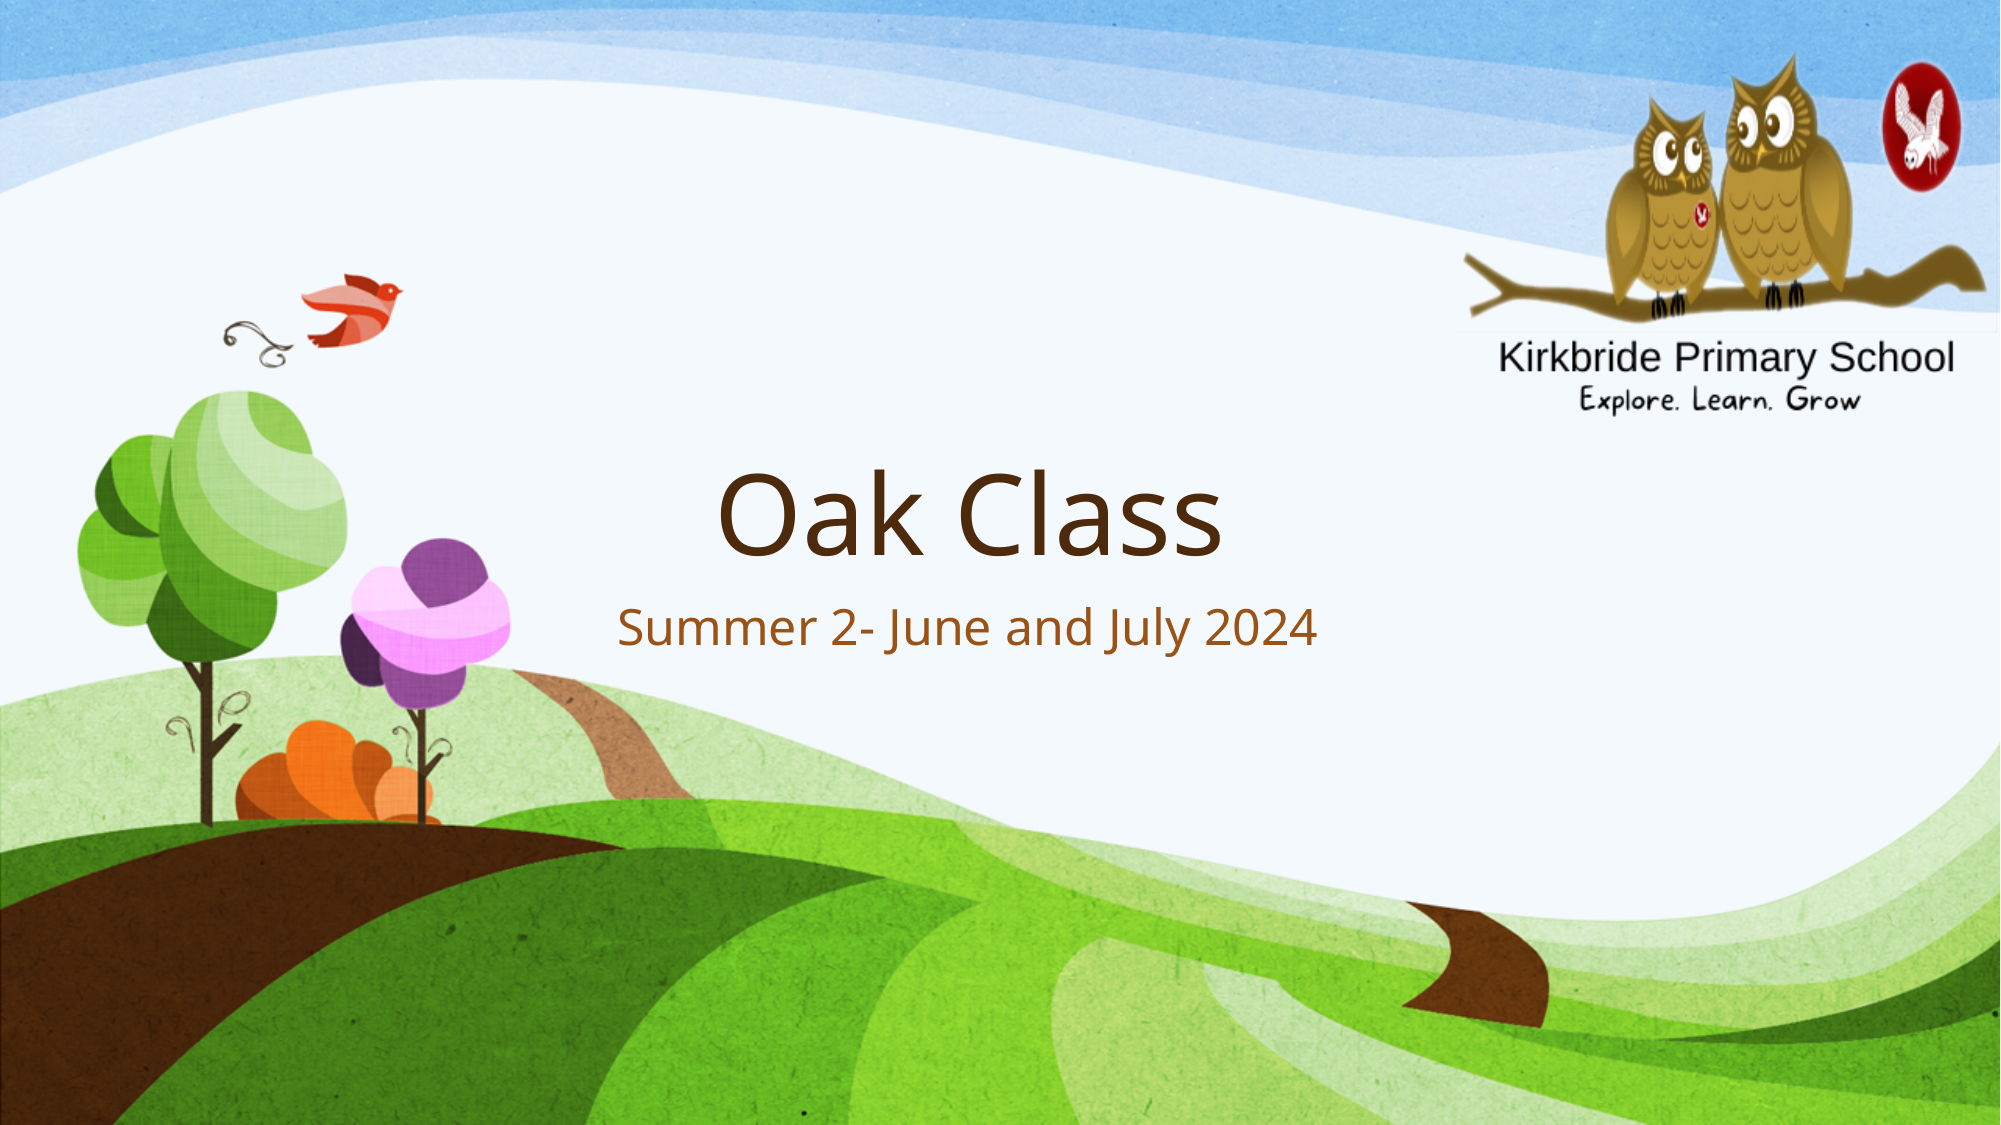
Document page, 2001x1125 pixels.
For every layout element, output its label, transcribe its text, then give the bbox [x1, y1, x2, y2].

subtitle Summer 2- June and July 2024 [602, 587, 1728, 738]
title Oak Class [699, 287, 1825, 588]
picture [0, 0, 2001, 1125]
